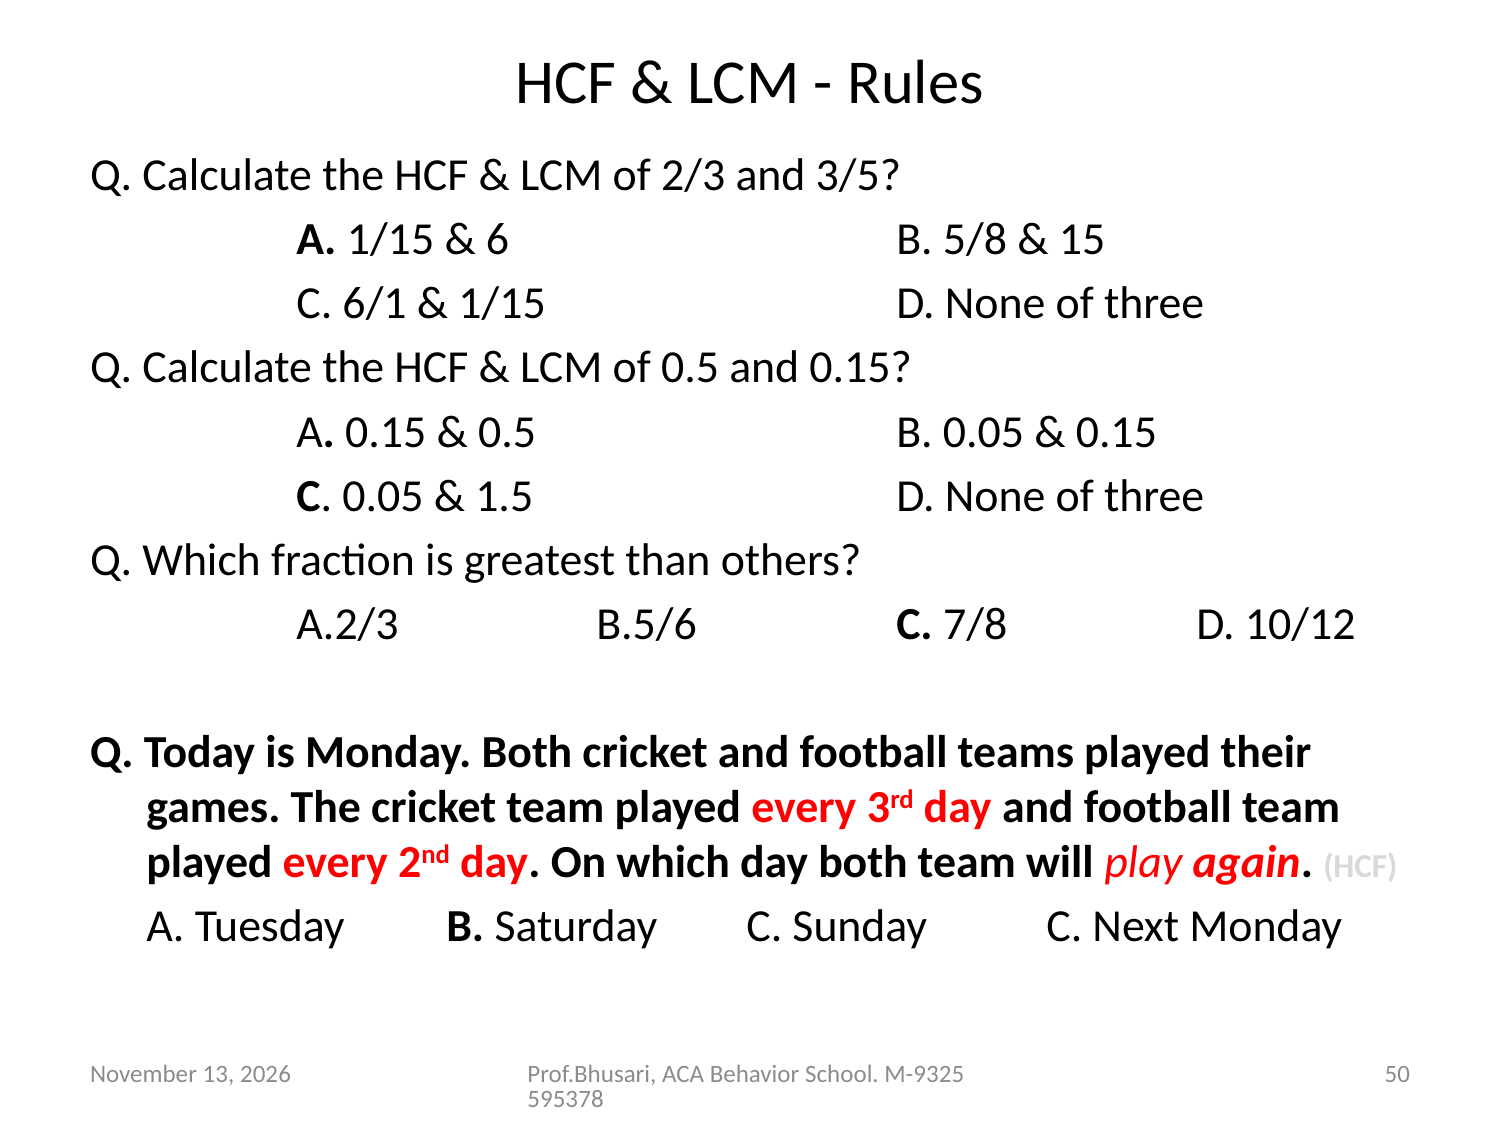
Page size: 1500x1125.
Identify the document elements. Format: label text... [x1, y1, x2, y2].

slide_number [75, 1042, 425, 1103]
slide_number 50 [1074, 1042, 1425, 1103]
title HCF & LCM - Rules [75, 45, 1425, 113]
footer Prof.Bhusari, ACA Behavior School. M-9325595378 [512, 1042, 988, 1103]
list Q. Calculate the HCF & LCM of 2/3 and 3/5? A. 1/15 & 6 B. 5/8 & 15 C. 6/1 & 1/15 D. None of three Q. Calculate the HCF & LCM of 0.5 and 0.15? A. 0.15 & 0.5 B. 0.05 & 0.15 C. 0.05 & 1.5 D. None of three Q. Which fraction is greatest than others? A.2/3 B.5/6 C. 7/8 D. 10/12 Q. Today is Monday. Both cricket and football teams played their games. The cricket team played every 3rd day and football team played every 2nd day. On which day both team will play again. (HCF) A. Tuesday B. Saturday C. Sunday C. Next Monday [75, 137, 1425, 1005]
